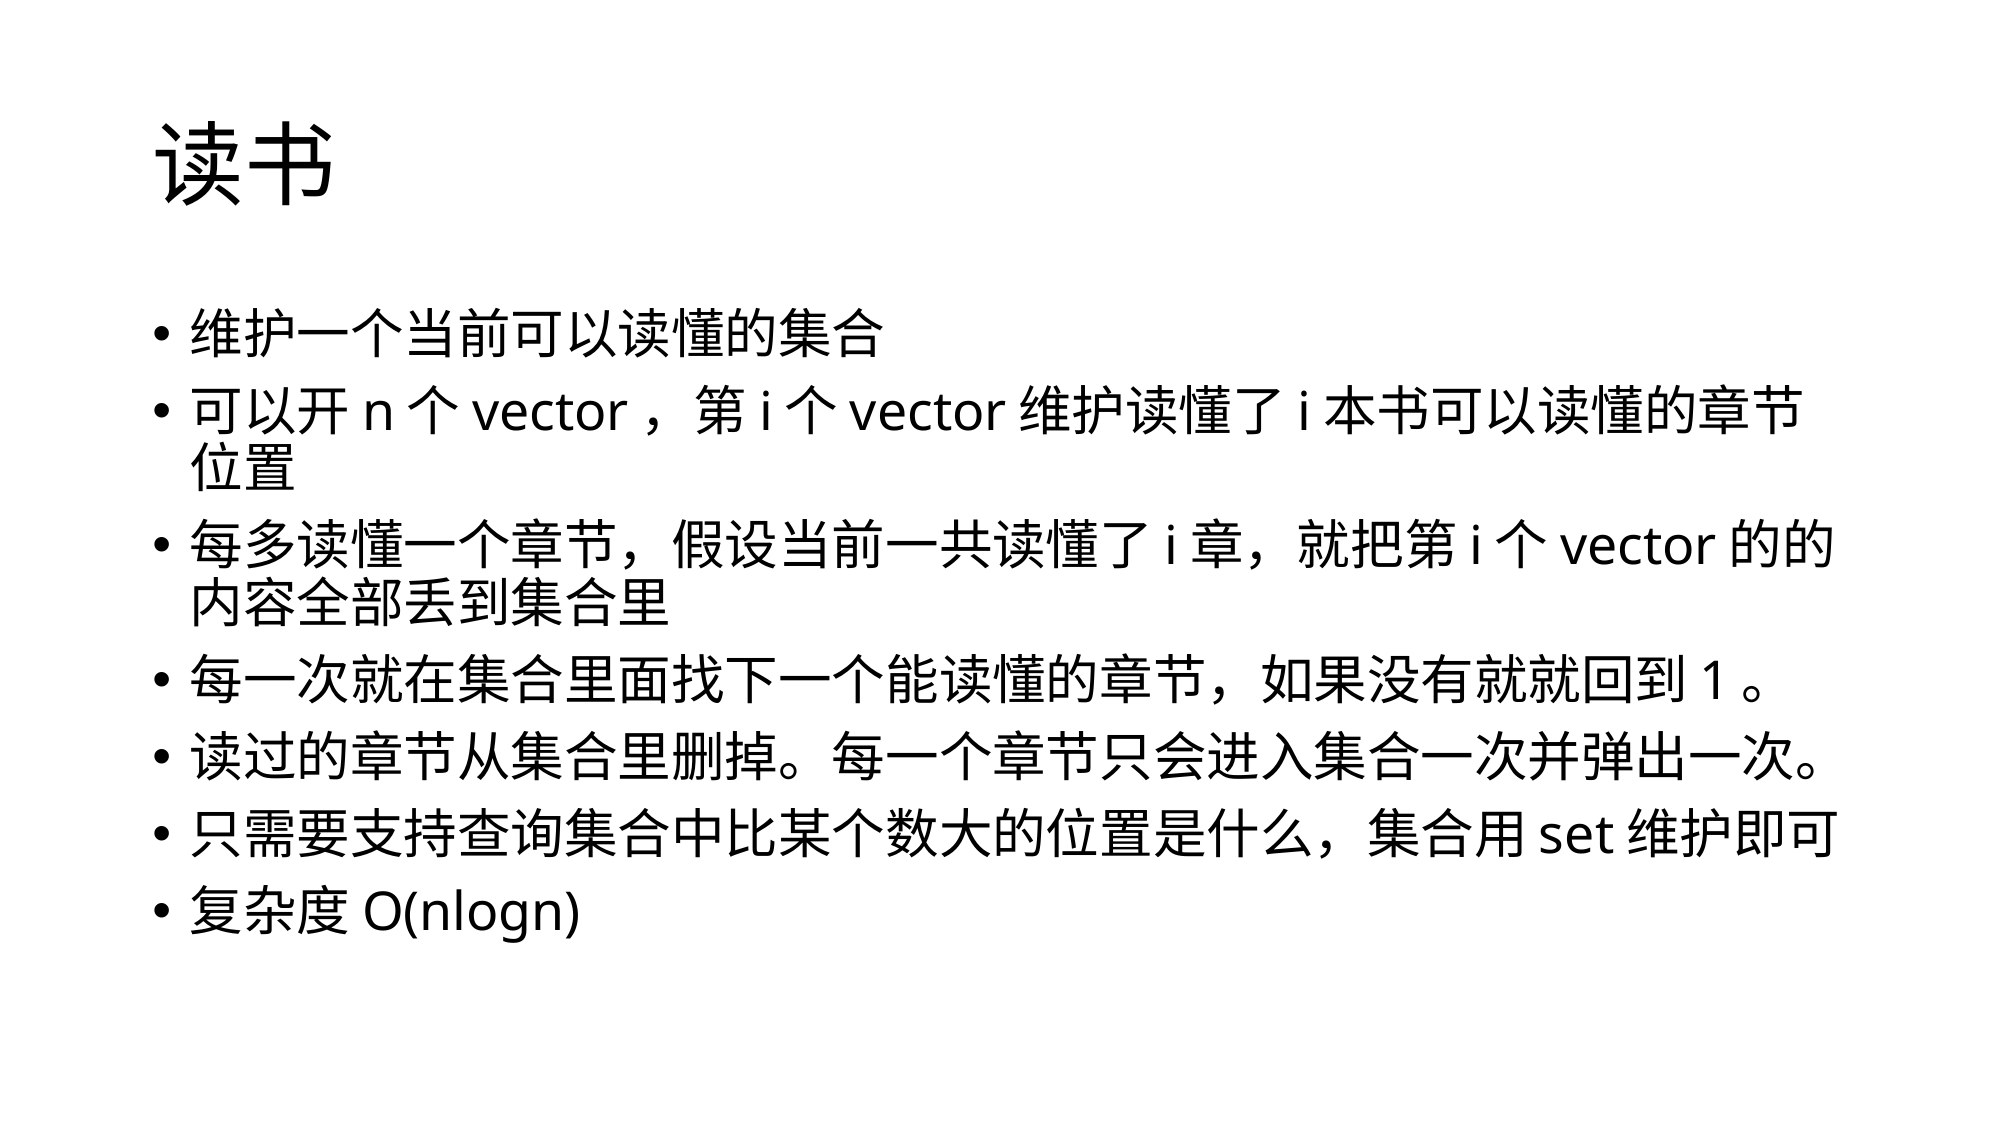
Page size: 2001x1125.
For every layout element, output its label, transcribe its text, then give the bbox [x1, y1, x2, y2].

list 维护一个当前可以读懂的集合 可以开n个vector，第i个vector维护读懂了i本书可以读懂的章节位置 每多读懂一个章节，假设当前一共读懂了i章，就把第i个vector的的内容全部丢到集合里 每一次就在集合里面找下一个能读懂的章节，如果没有就就回到1。 读过的章节从集合里删掉。每一个章节只会进入集合一次并弹出一次。 只需要支持查询集合中比某个数大的位置是什么，集合用set维护即可 复杂度O(nlogn) [137, 299, 1863, 1014]
title 读书 [137, 59, 1863, 278]
